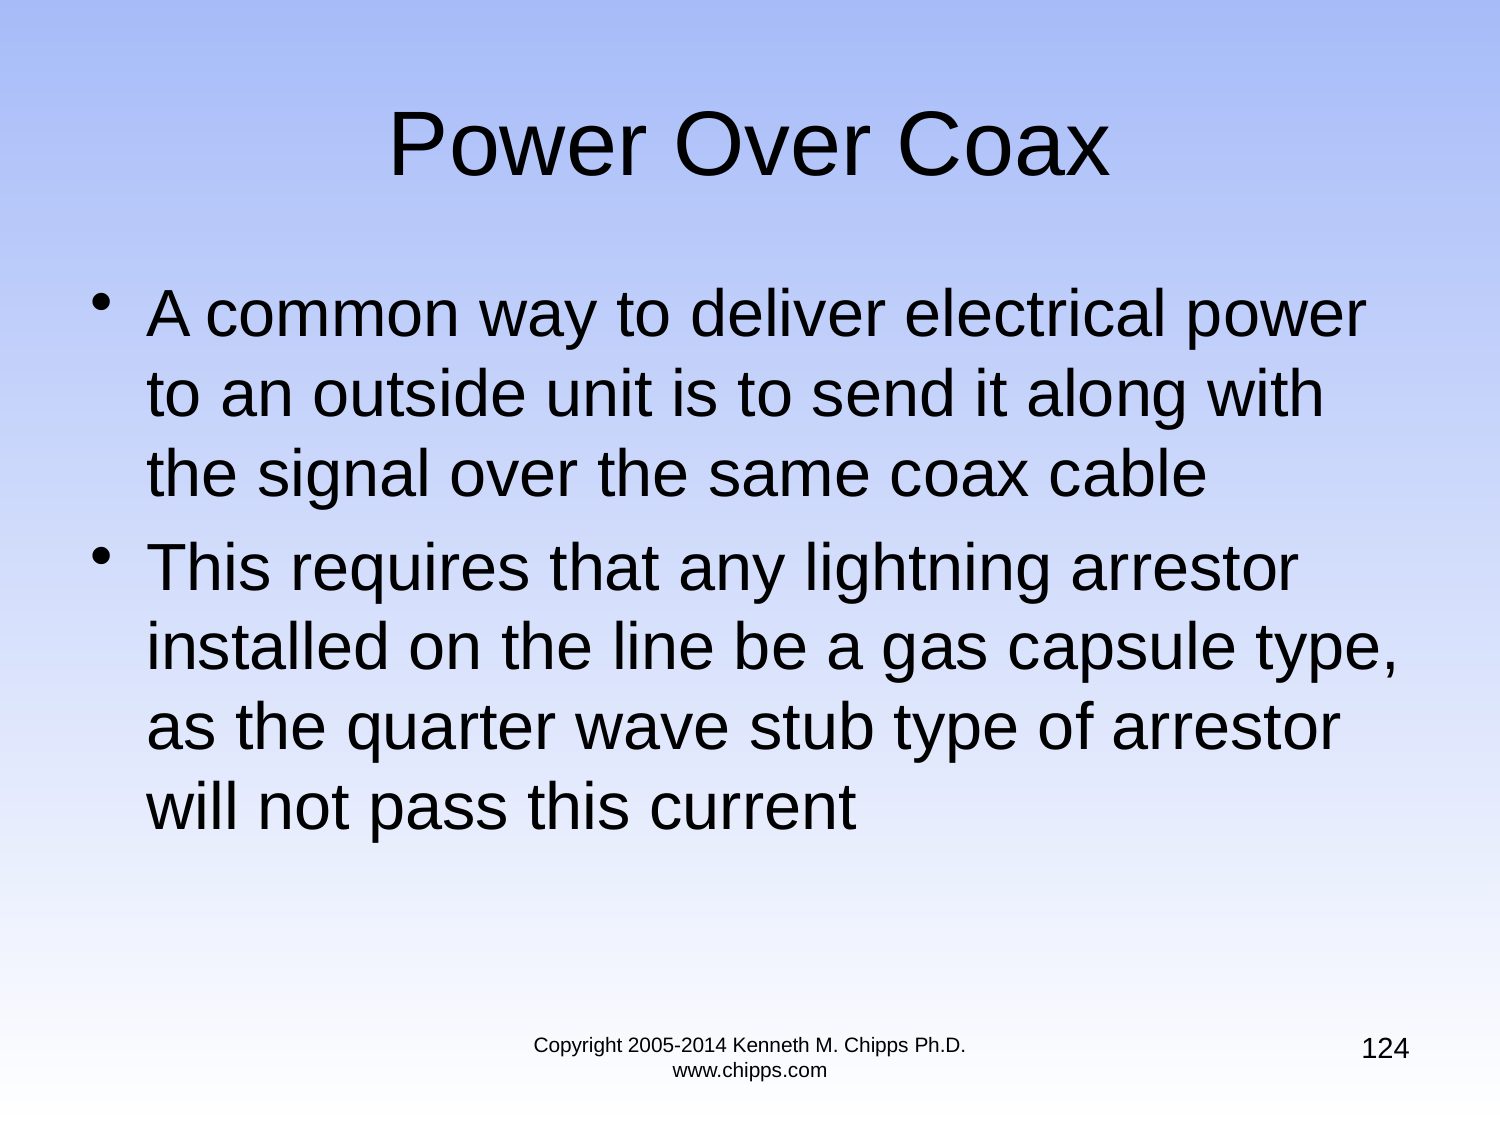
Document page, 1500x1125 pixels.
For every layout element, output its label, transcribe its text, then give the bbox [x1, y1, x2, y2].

title Power Over Coax [75, 45, 1425, 233]
footer Copyright 2005-2014 Kenneth M. Chipps Ph.D. www.chipps.com [449, 1024, 1051, 1103]
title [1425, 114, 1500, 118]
slide_number 124 [1074, 1021, 1426, 1101]
list A common way to deliver electrical power to an outside unit is to send it along with the signal over the same coax cable This requires that any lightning arrestor installed on the line be a gas capsule type, as the quarter wave stub type of arrestor will not pass this current [75, 262, 1425, 1005]
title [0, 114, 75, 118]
